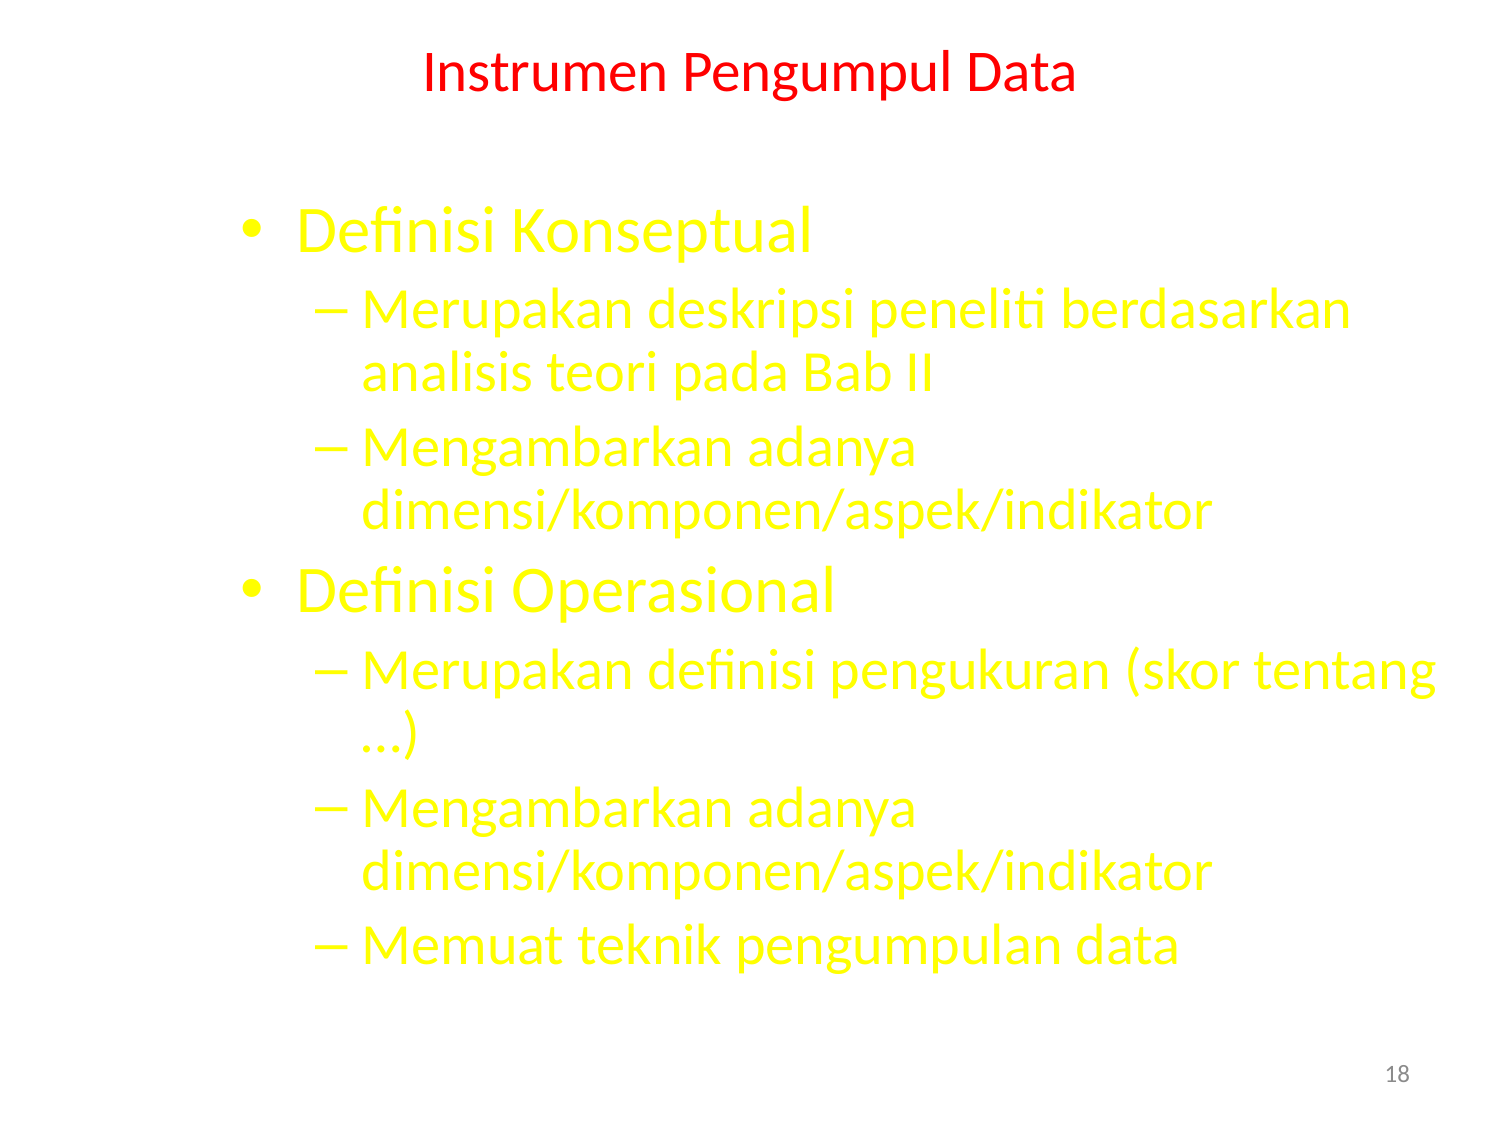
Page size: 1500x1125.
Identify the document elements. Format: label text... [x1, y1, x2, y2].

list Definisi Konseptual Merupakan deskripsi peneliti berdasarkan analisis teori pada Bab II Mengambarkan adanya dimensi/komponen/aspek/indikator Definisi Operasional Merupakan definisi pengukuran (skor tentang …) Mengambarkan adanya dimensi/komponen/aspek/indikator Memuat teknik pengumpulan data [225, 187, 1500, 1075]
title Instrumen Pengumpul Data [112, 24, 1388, 112]
slide_number 18 [1074, 1075, 1425, 1103]
